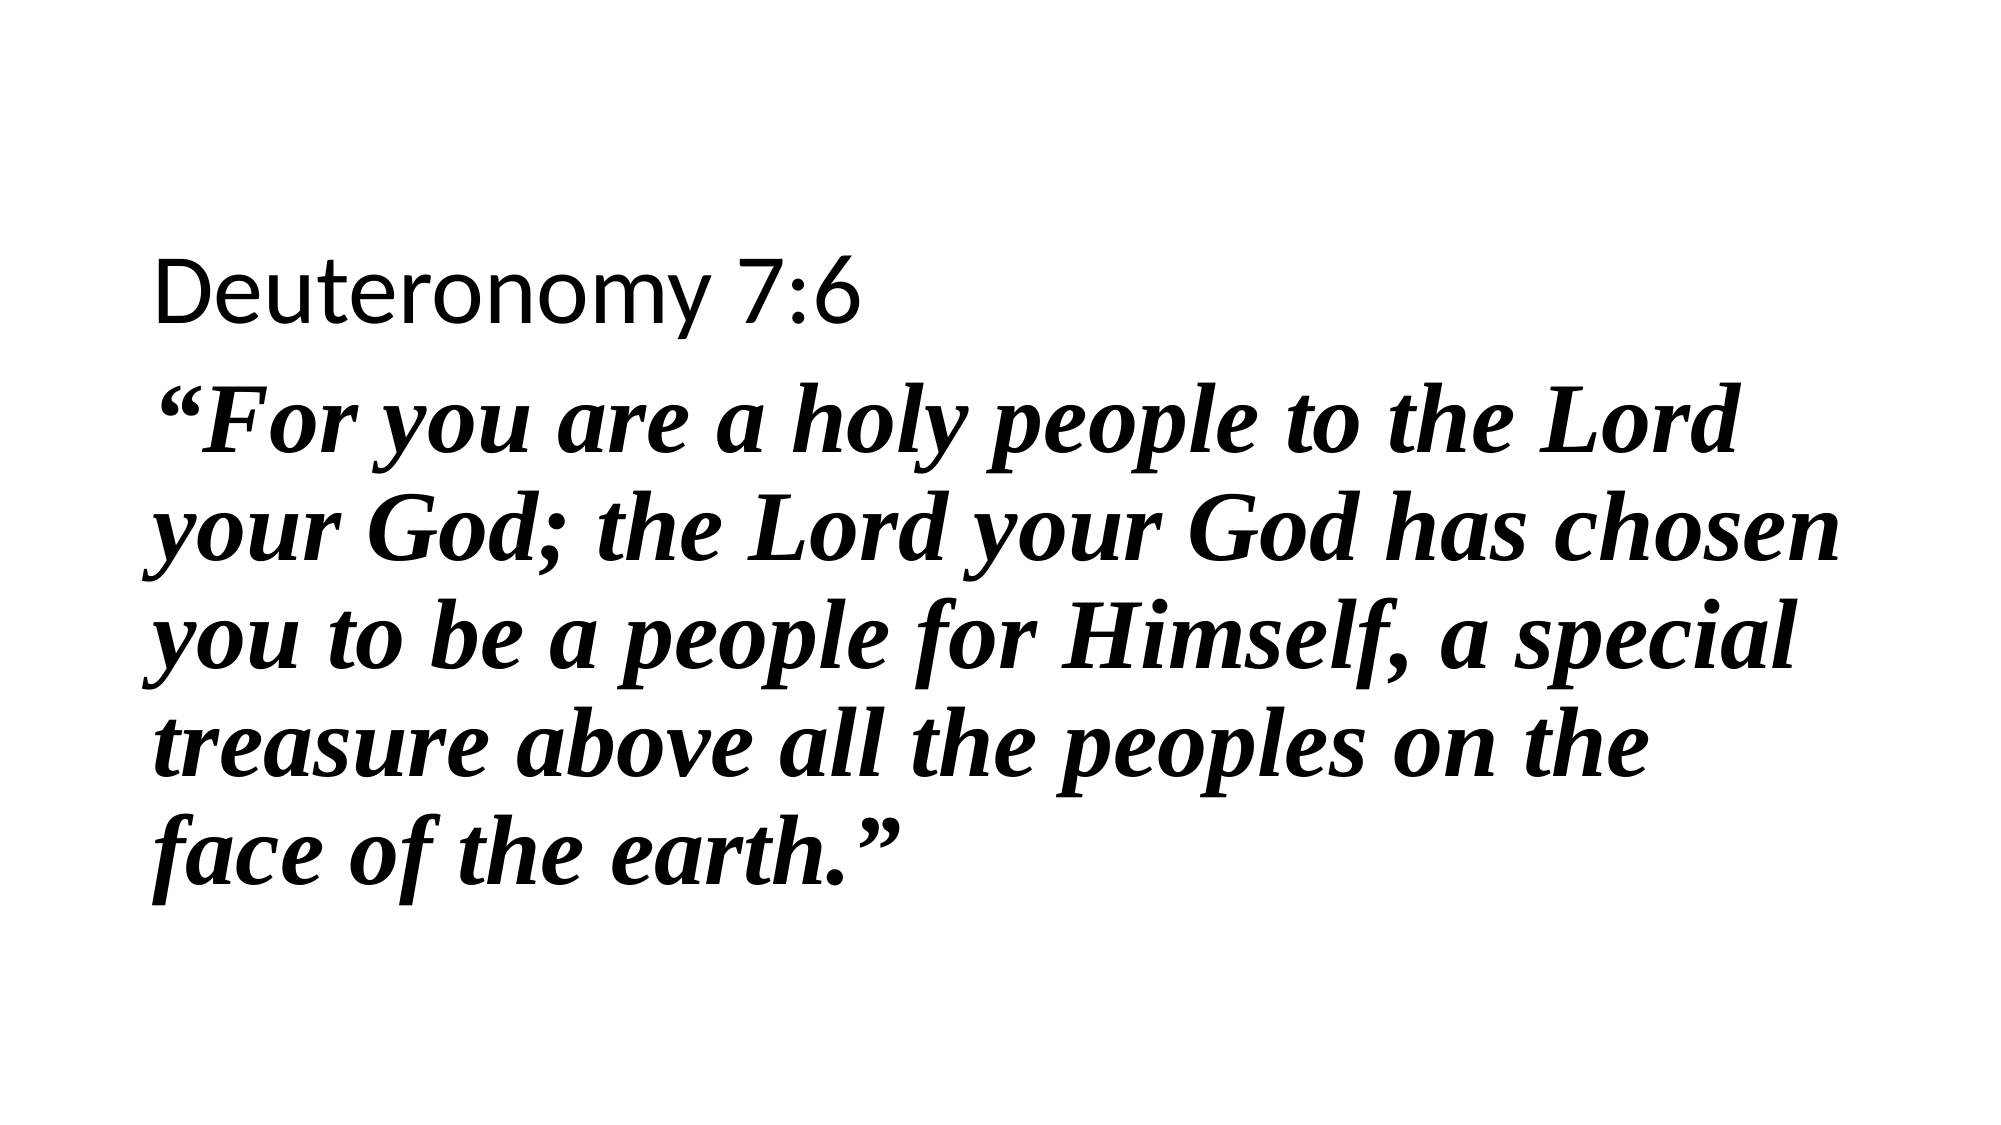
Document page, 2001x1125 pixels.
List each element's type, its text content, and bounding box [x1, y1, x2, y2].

list Deuteronomy 7:6 “For you are a holy people to the Lord your God; the Lord your God has chosen you to be a people for Himself, a special treasure above all the peoples on the face of the earth.” [137, 89, 1863, 1014]
